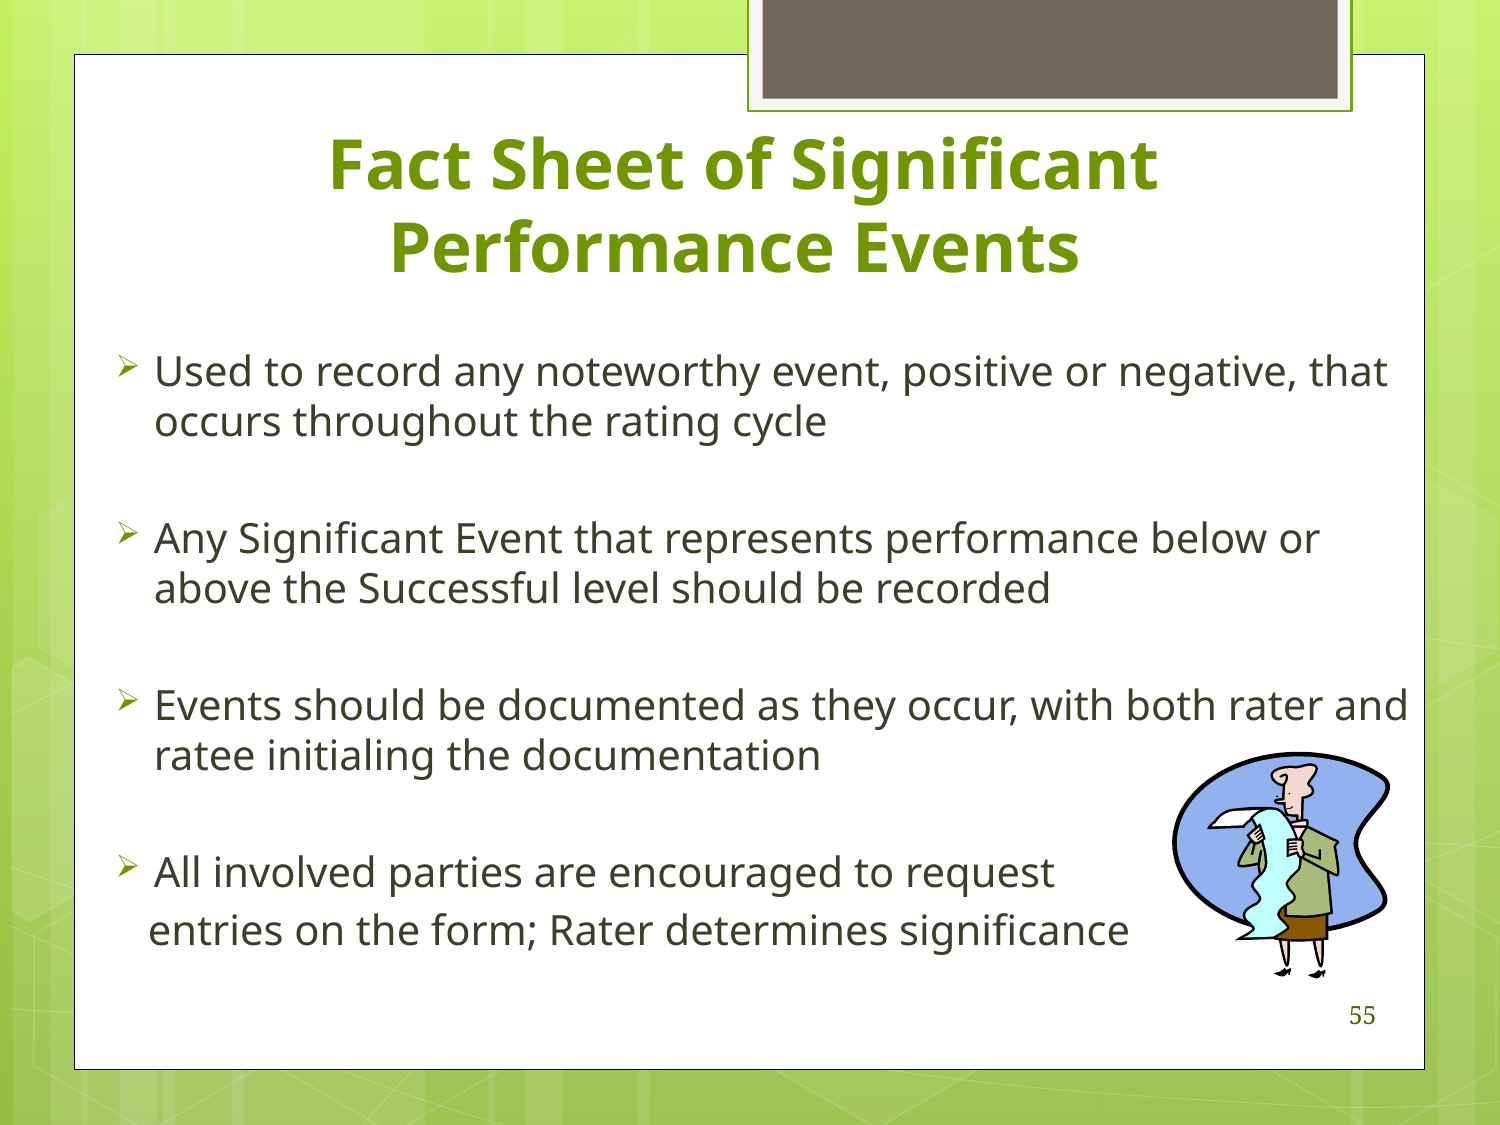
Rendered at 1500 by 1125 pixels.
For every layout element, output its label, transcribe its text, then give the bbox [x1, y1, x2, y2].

title Fact Sheet of Significant Performance Events [99, 112, 1388, 294]
footer 55 [817, 986, 1392, 1047]
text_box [1171, 751, 1392, 980]
list Used to record any noteworthy event, positive or negative, that occurs throughout the rating cycle Any Significant Event that represents performance below or above the Successful level should be recorded Events should be documented as they occur, with both rater and ratee initialing the documentation All involved parties are encouraged to request entries on the form; Rater determines significance [62, 337, 1425, 1088]
